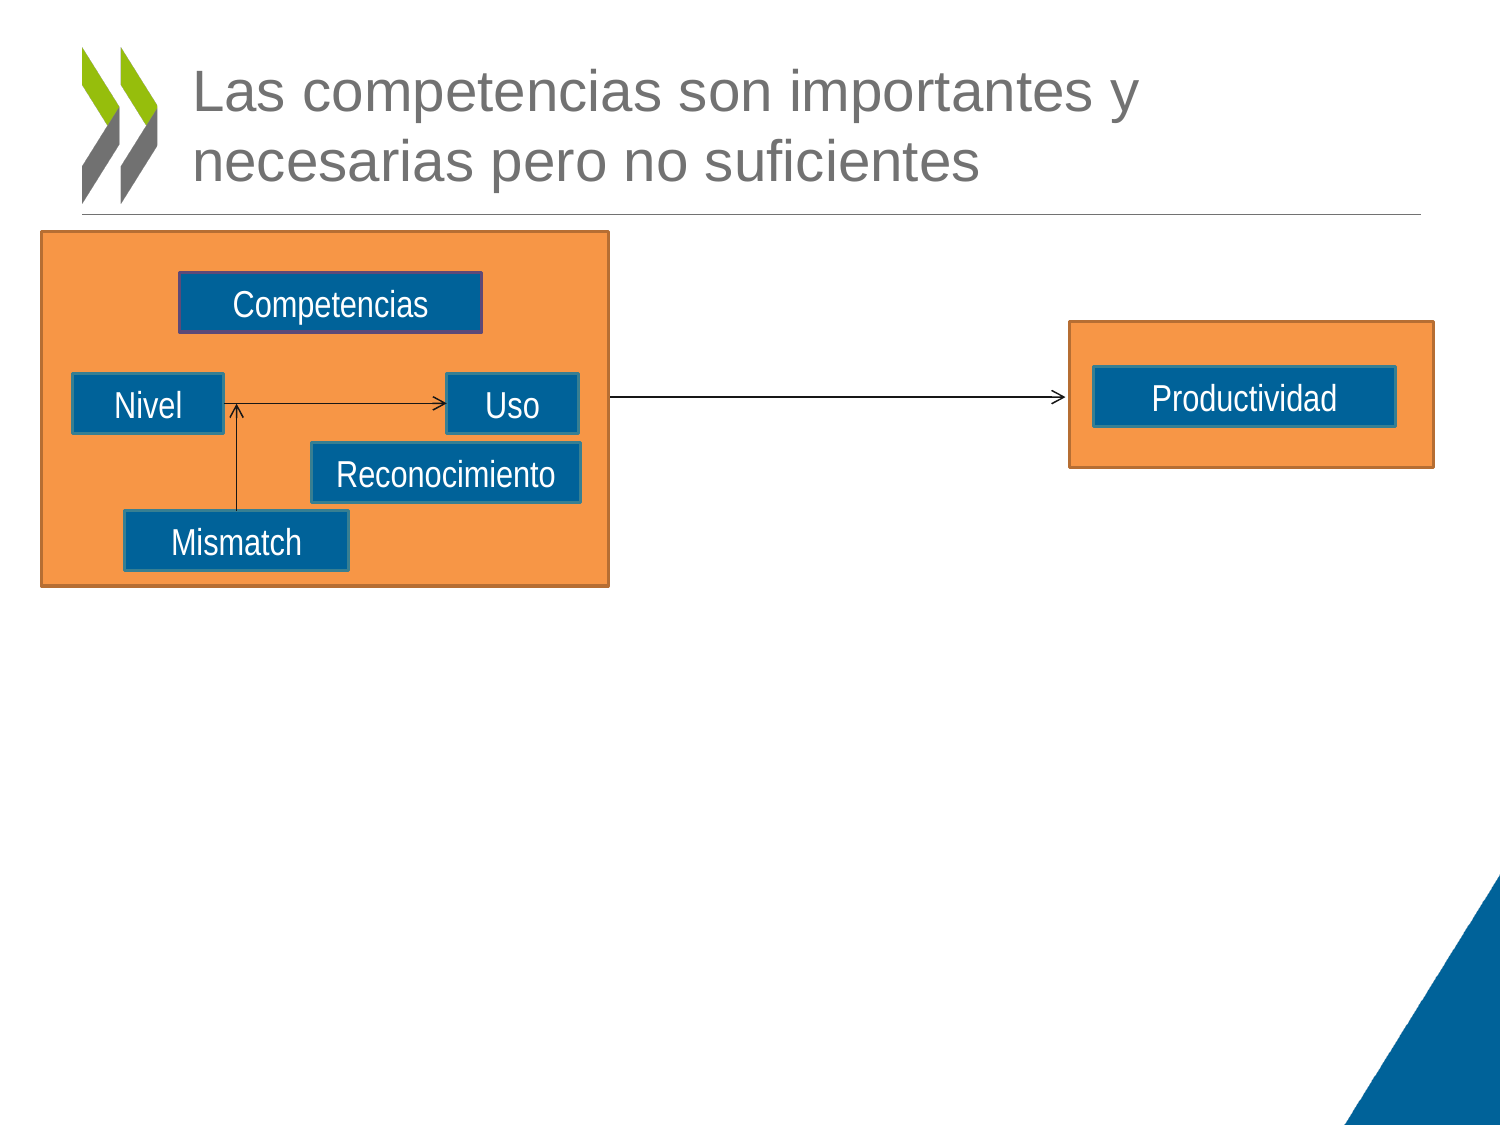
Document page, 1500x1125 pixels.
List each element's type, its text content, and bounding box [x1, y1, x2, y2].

text_box [40, 230, 610, 588]
text_box Mismatch [123, 509, 350, 572]
title Las competencias son importantes y necesarias pero no suficientes [177, 38, 1394, 207]
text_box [1069, 320, 1434, 469]
text_box Uso [445, 372, 580, 435]
text_box Nivel [71, 372, 225, 435]
picture [1344, 874, 1500, 1125]
text_box Reconocimiento [310, 441, 582, 504]
text_box Competencias [178, 271, 483, 334]
